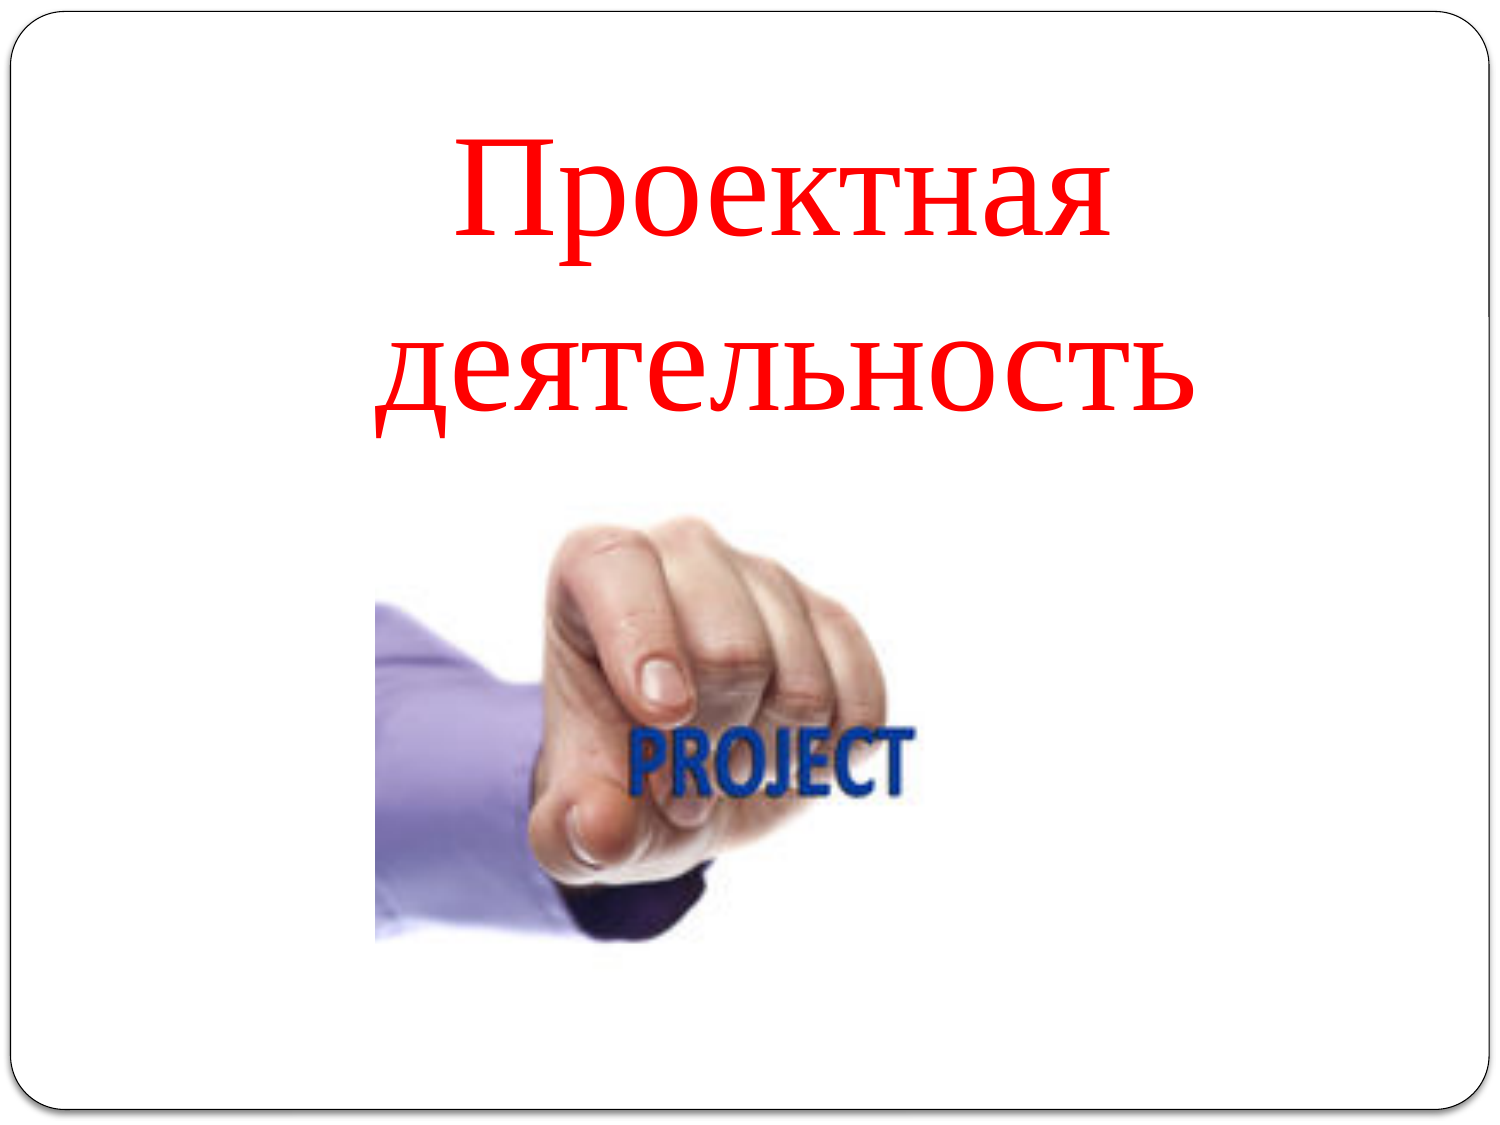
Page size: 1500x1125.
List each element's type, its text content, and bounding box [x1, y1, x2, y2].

list Проектная деятельность [281, 82, 1285, 516]
picture [374, 449, 1203, 1000]
